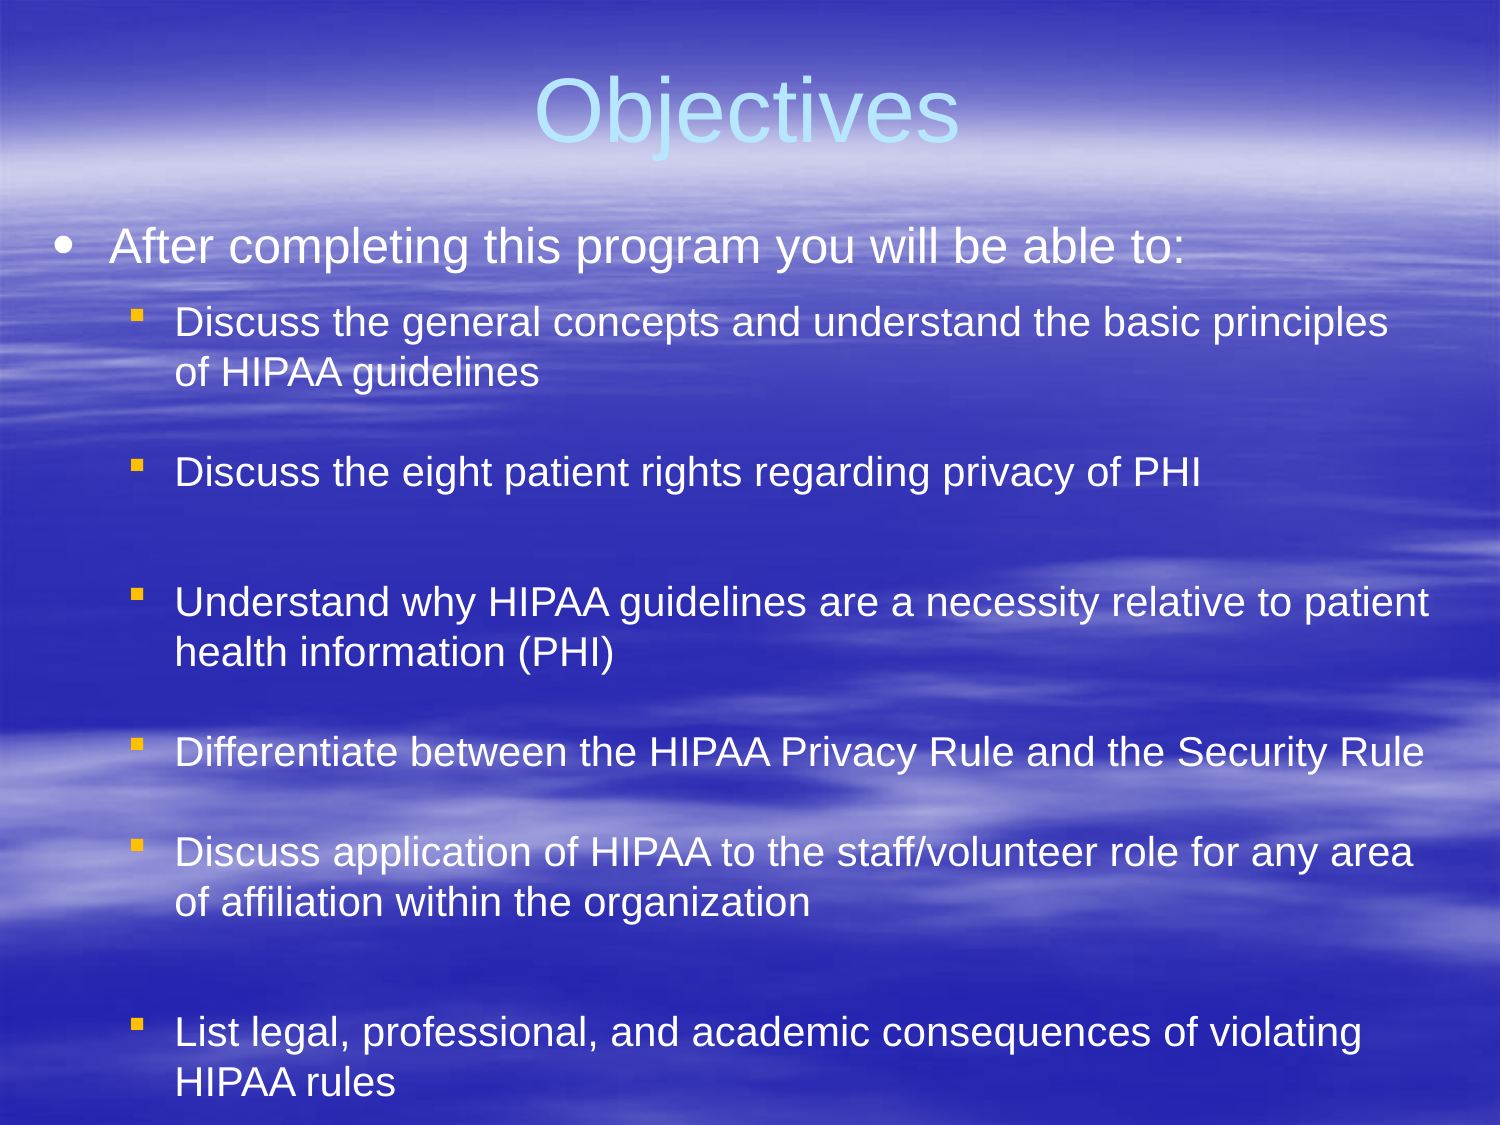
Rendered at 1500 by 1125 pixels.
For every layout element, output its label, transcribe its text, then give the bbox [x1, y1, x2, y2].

title Objectives [49, 37, 1446, 176]
list After completing this program you will be able to: Discuss the general concepts and understand the basic principles of HIPAA guidelines Discuss the eight patient rights regarding privacy of PHI Understand why HIPAA guidelines are a necessity relative to patient health information (PHI) Differentiate between the HIPAA Privacy Rule and the Security Rule Discuss application of HIPAA to the staff/volunteer role for any area of affiliation within the organization List legal, professional, and academic consequences of violating HIPAA rules [37, 212, 1451, 1051]
